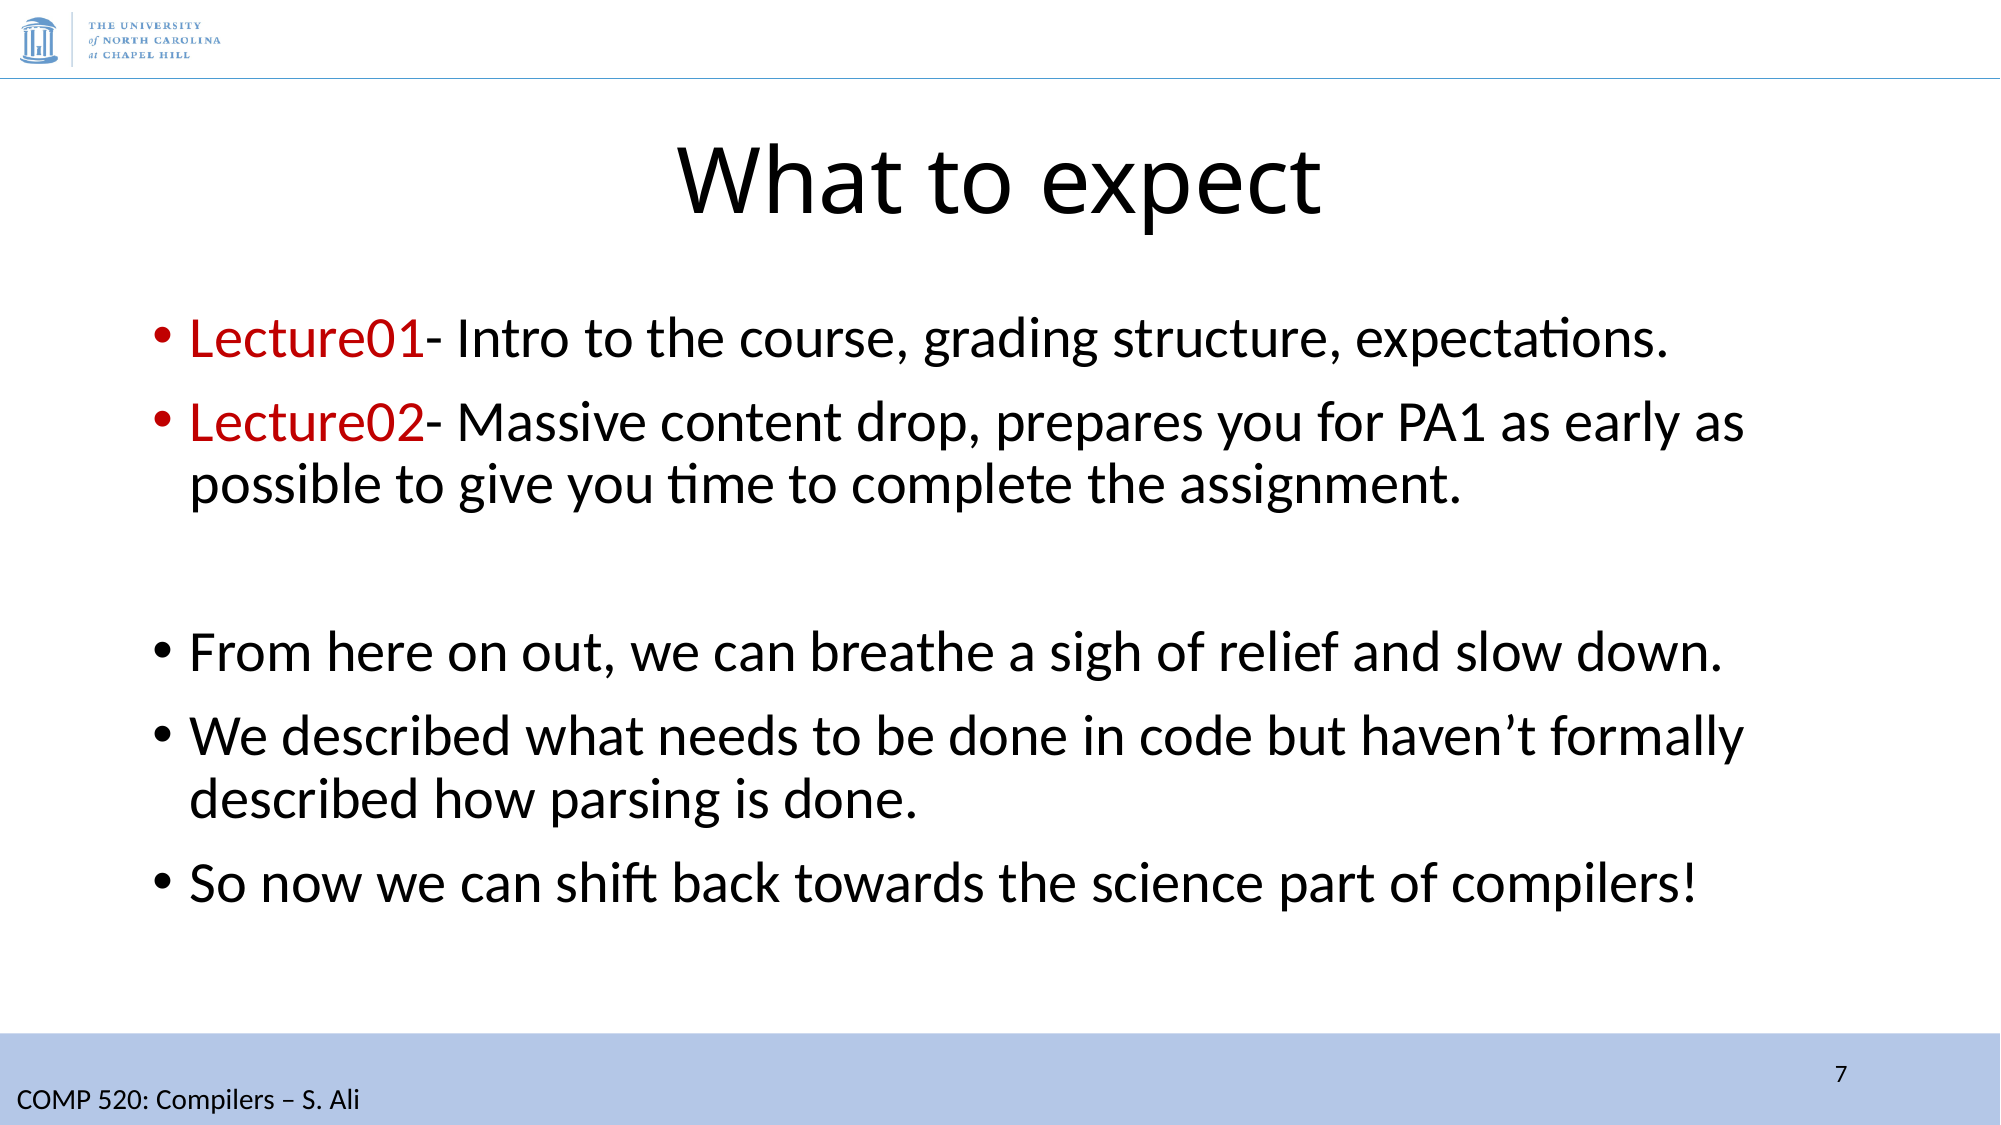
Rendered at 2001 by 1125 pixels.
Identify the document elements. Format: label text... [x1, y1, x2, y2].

list Lecture01- Intro to the course, grading structure, expectations. Lecture02- Massive content drop, prepares you for PA1 as early as possible to give you time to complete the assignment. From here on out, we can breathe a sigh of relief and slow down. We described what needs to be done in code but haven’t formally described how parsing is done. So now we can shift back towards the science part of compilers! [137, 299, 1863, 1014]
slide_number 7 [1412, 1042, 1863, 1103]
text_box [0, 1032, 2000, 1125]
text_box COMP 520: Compilers – S. Ali [2, 1072, 376, 1123]
title What to expect [137, 89, 1863, 278]
picture [16, 12, 228, 67]
